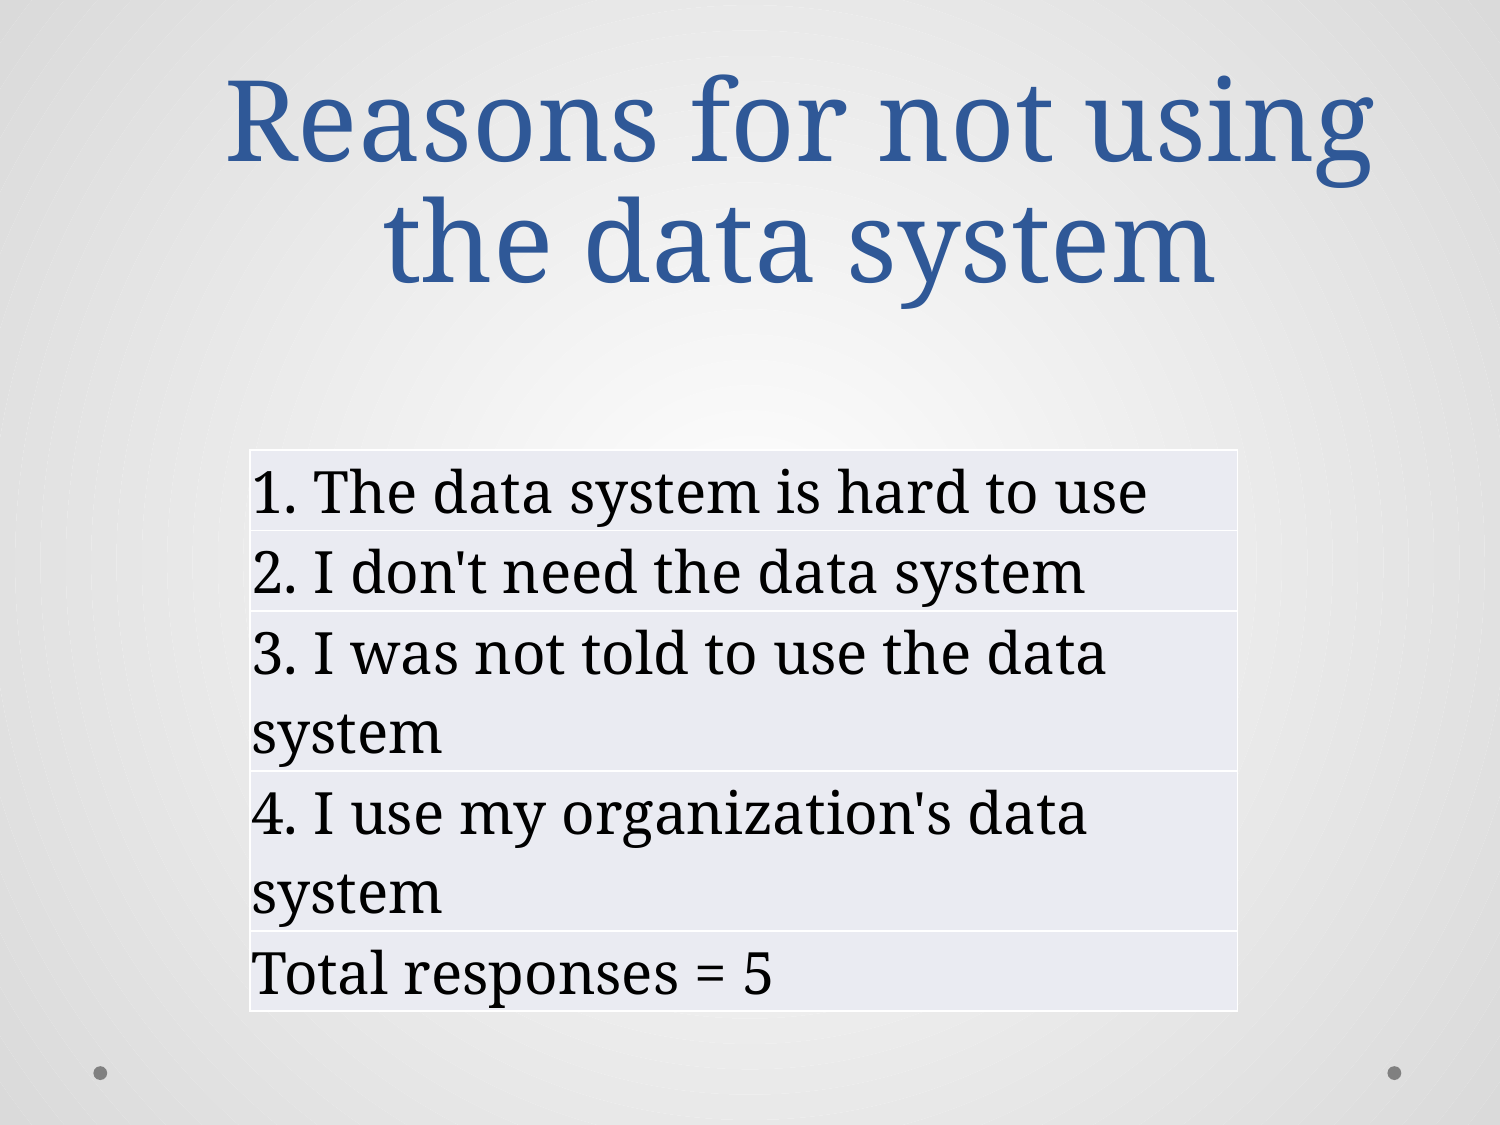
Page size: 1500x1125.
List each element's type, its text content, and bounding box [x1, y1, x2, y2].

table_cell Total responses = 5 [251, 932, 1237, 1010]
title Reasons for not using the data system [187, 0, 1413, 313]
table_header 1. The data system is hard to use [251, 451, 1237, 530]
table_cell 4. I use my organization's data system [251, 772, 1237, 930]
table_cell 3. I was not told to use the data system [251, 612, 1237, 770]
table_cell 2. I don't need the data system [251, 531, 1237, 610]
